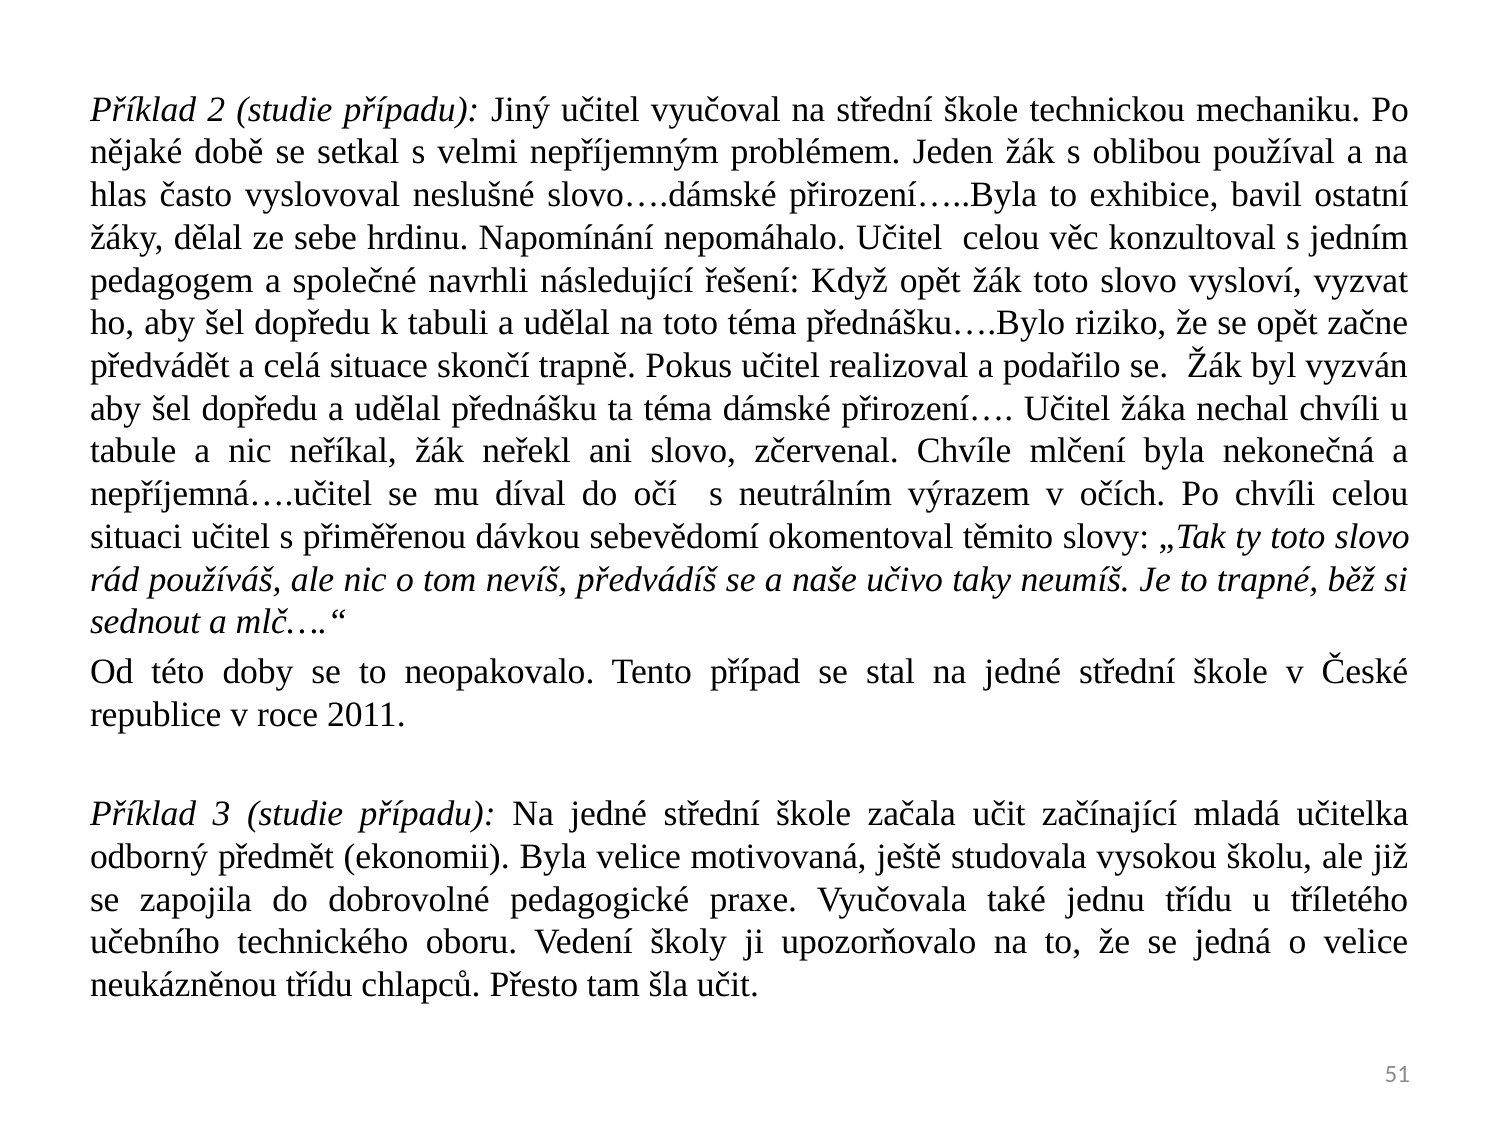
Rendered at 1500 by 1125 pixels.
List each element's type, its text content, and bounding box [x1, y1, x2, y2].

slide_number 51 [1074, 1042, 1425, 1103]
list Příklad 2 (studie případu): Jiný učitel vyučoval na střední škole technickou mechaniku. Po nějaké době se setkal s velmi nepříjemným problémem. Jeden žák s oblibou používal a na hlas často vyslovoval neslušné slovo….dámské přirození…..Byla to exhibice, bavil ostatní žáky, dělal ze sebe hrdinu. Napomínání nepomáhalo. Učitel celou věc konzultoval s jedním pedagogem a společné navrhli následující řešení: Když opět žák toto slovo vysloví, vyzvat ho, aby šel dopředu k tabuli a udělal na toto téma přednášku….Bylo riziko, že se opět začne předvádět a celá situace skončí trapně. Pokus učitel realizoval a podařilo se. Žák byl vyzván aby šel dopředu a udělal přednášku ta téma dámské přirození…. Učitel žáka nechal chvíli u tabule a nic neříkal, žák neřekl ani slovo, zčervenal. Chvíle mlčení byla nekonečná a nepříjemná….učitel se mu díval do očí s neutrálním výrazem v očích. Po chvíli celou situaci učitel s přiměřenou dávkou sebevědomí okomentoval těmito slovy: „Tak ty toto slovo rád používáš, ale nic o tom nevíš, předvádíš se a naše učivo taky neumíš. Je to trapné, běž si sednout a mlč….“ Od této doby se to neopakovalo. Tento případ se stal na jedné střední škole v České republice v roce 2011. Příklad 3 (studie případu): Na jedné střední škole začala učit začínající mladá učitelka odborný předmět (ekonomii). Byla velice motivovaná, ještě studovala vysokou školu, ale již se zapojila do dobrovolné pedagogické praxe. Vyučovala také jednu třídu u tříletého učebního technického oboru. Vedení školy ji upozorňovalo na to, že se jedná o velice neukázněnou třídu chlapců. Přesto tam šla učit. [75, 78, 1425, 1024]
